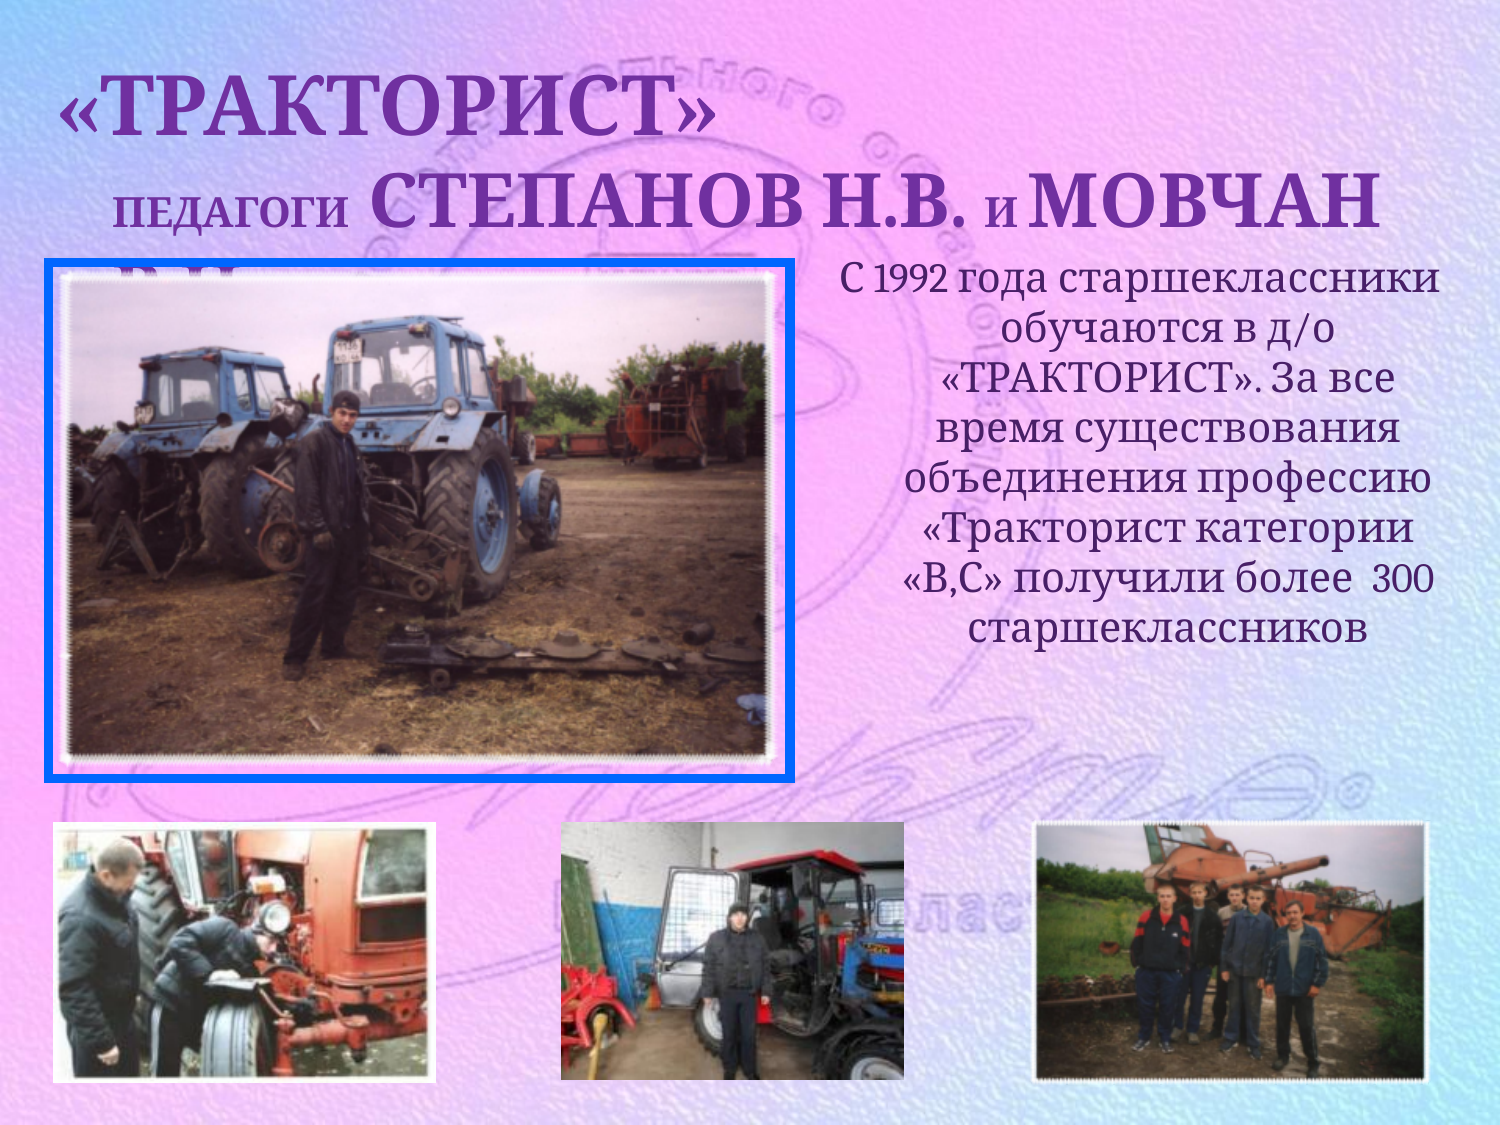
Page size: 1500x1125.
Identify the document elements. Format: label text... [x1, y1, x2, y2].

list С 1992 года старшеклассники обучаются в д/о «ТРАКТОРИСТ». За все время существования объединения профессию «Тракторист категории «В,С» получили более 300 старшеклассников [820, 243, 1459, 897]
title «ТРАКТОРИСТ» ПЕДАГОГИ СТЕПАНОВ Н.В. И МОВЧАН В.Н. [41, 44, 1471, 236]
picture [0, 0, 1500, 1125]
